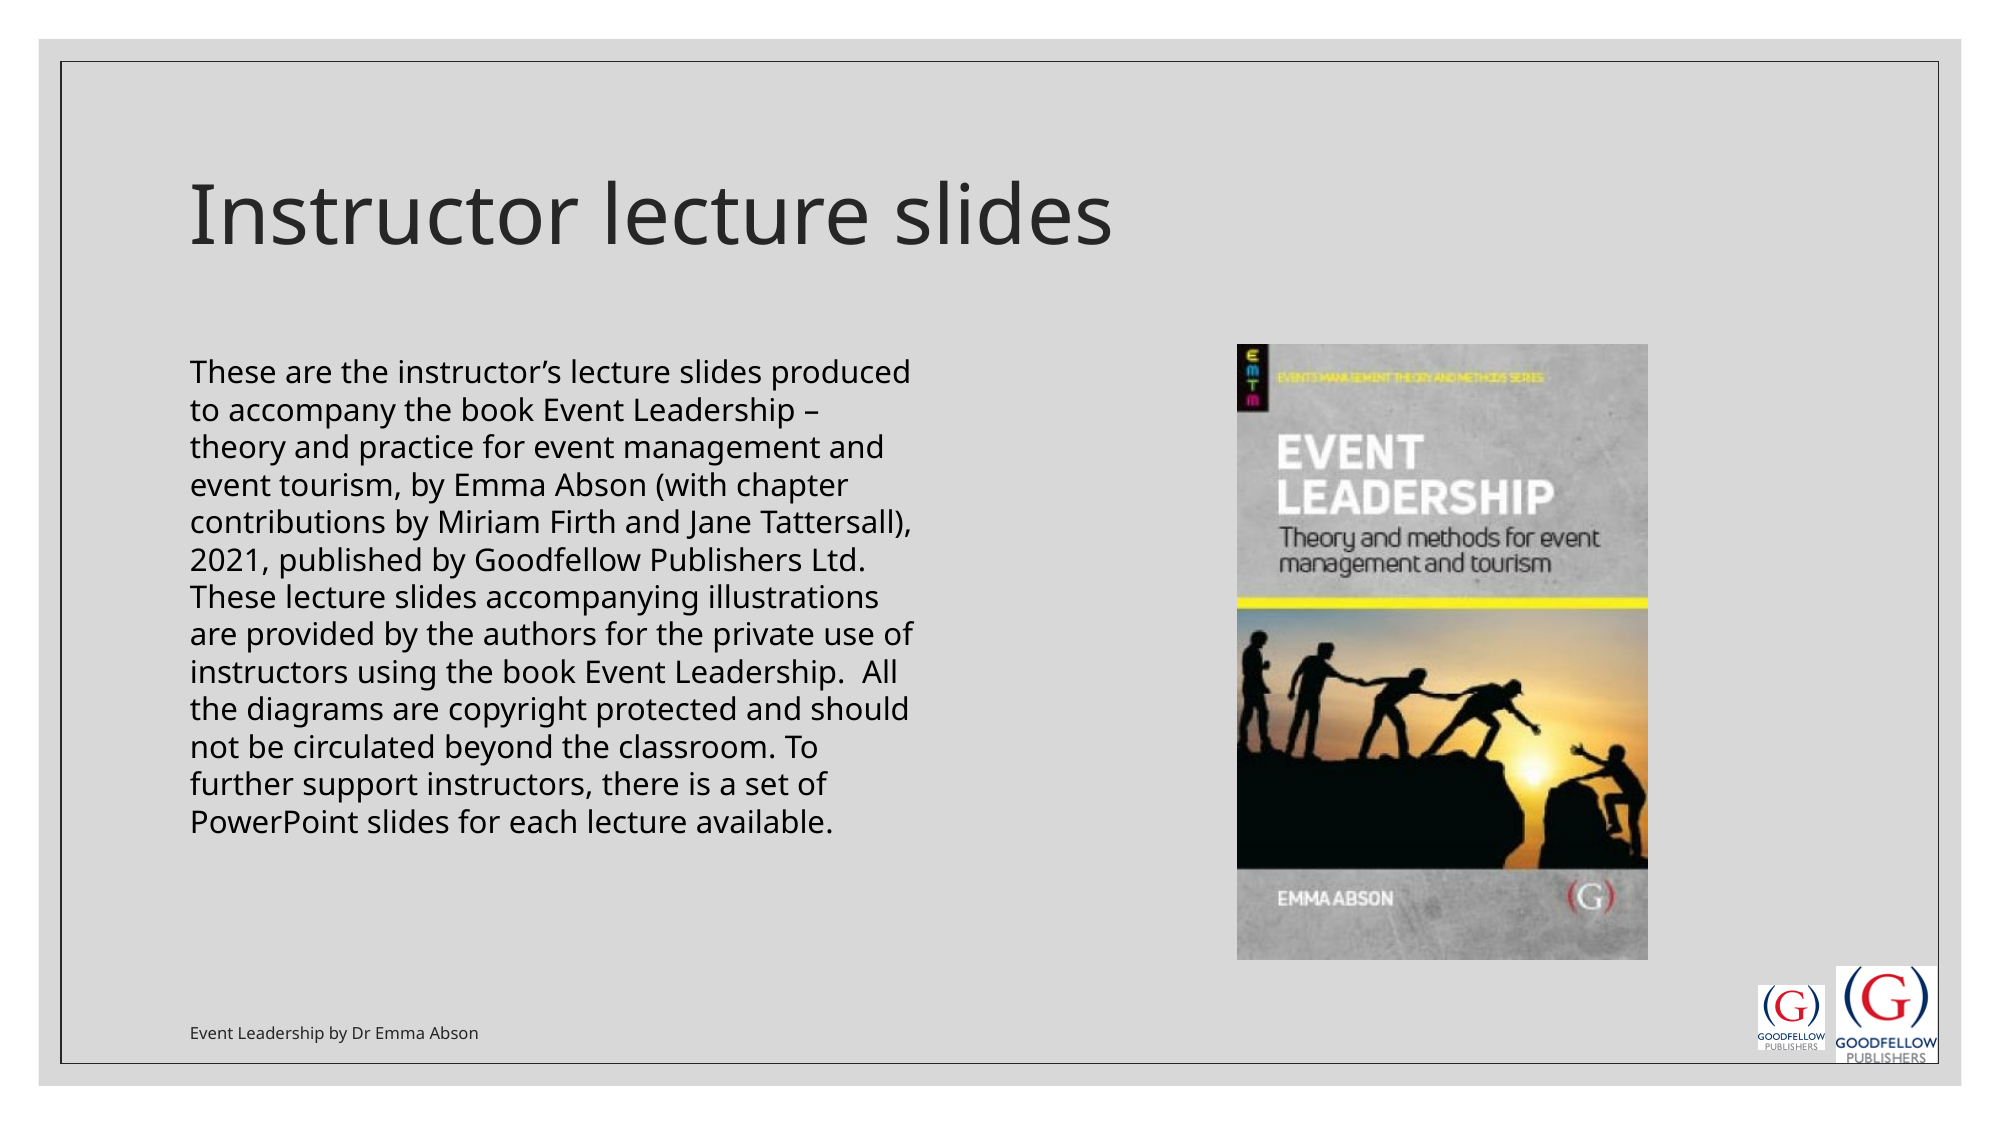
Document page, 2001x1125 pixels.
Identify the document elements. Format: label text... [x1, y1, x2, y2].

title Instructor lecture slides [174, 105, 1825, 331]
picture [1758, 985, 1825, 1050]
picture [1237, 344, 1648, 960]
list These are the instructor’s lecture slides produced to accompany the book Event Leadership – theory and practice for event management and event tourism, by Emma Abson (with chapter contributions by Miriam Firth and Jane Tattersall), 2021, published by Goodfellow Publishers Ltd. These lecture slides accompanying illustrations are provided by the authors for the private use of instructors using the book Event Leadership. All the diagrams are copyright protected and should not be circulated beyond the classroom. To further support instructors, there is a set of PowerPoint slides for each lecture available. [174, 345, 940, 960]
footer Event Leadership by Dr Emma Abson [174, 990, 1130, 1050]
picture [1836, 966, 1937, 1063]
